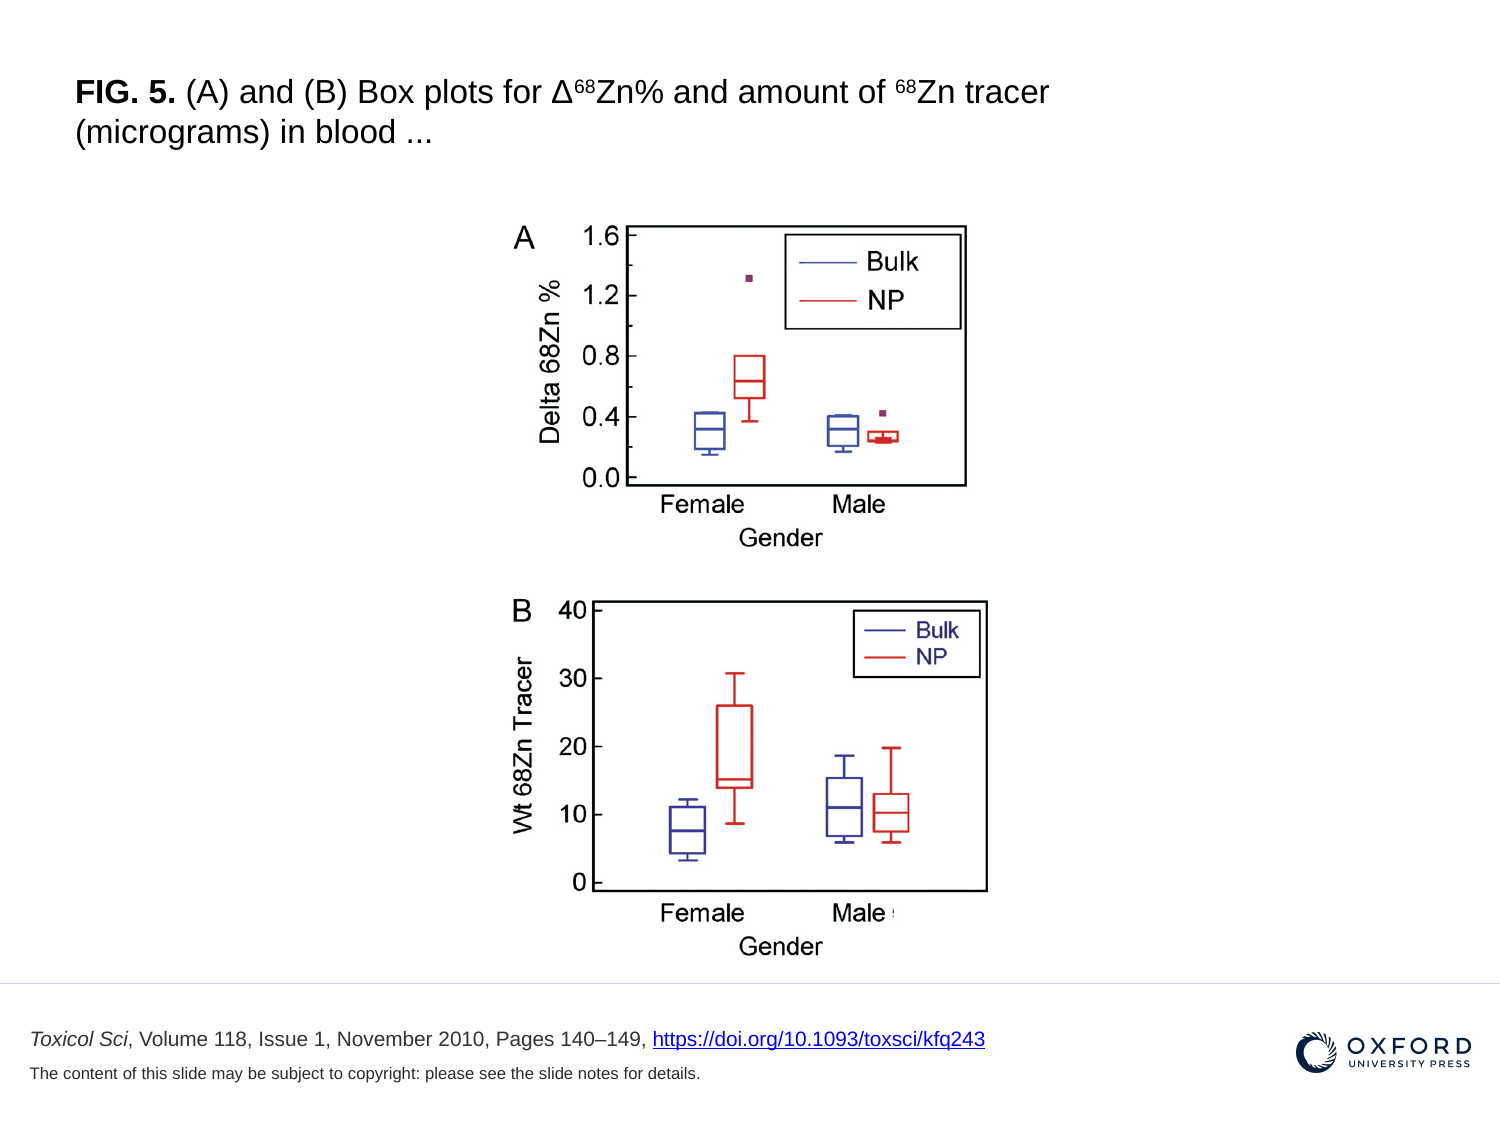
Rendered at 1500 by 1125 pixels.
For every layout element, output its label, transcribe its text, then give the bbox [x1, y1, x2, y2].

footer Toxicol Sci, Volume 118, Issue 1, November 2010, Pages 140–149, https://doi.org/10.1093/toxsci/kfq243 The content of this slide may be subject to copyright: please see the slide notes for details. [0, 983, 1260, 1125]
title FIG. 5. (A) and (B) Box plots for Δ68Zn% and amount of 68Zn tracer (micrograms) in blood ... [75, 69, 1078, 171]
picture [512, 224, 989, 957]
picture [1296, 1032, 1471, 1073]
